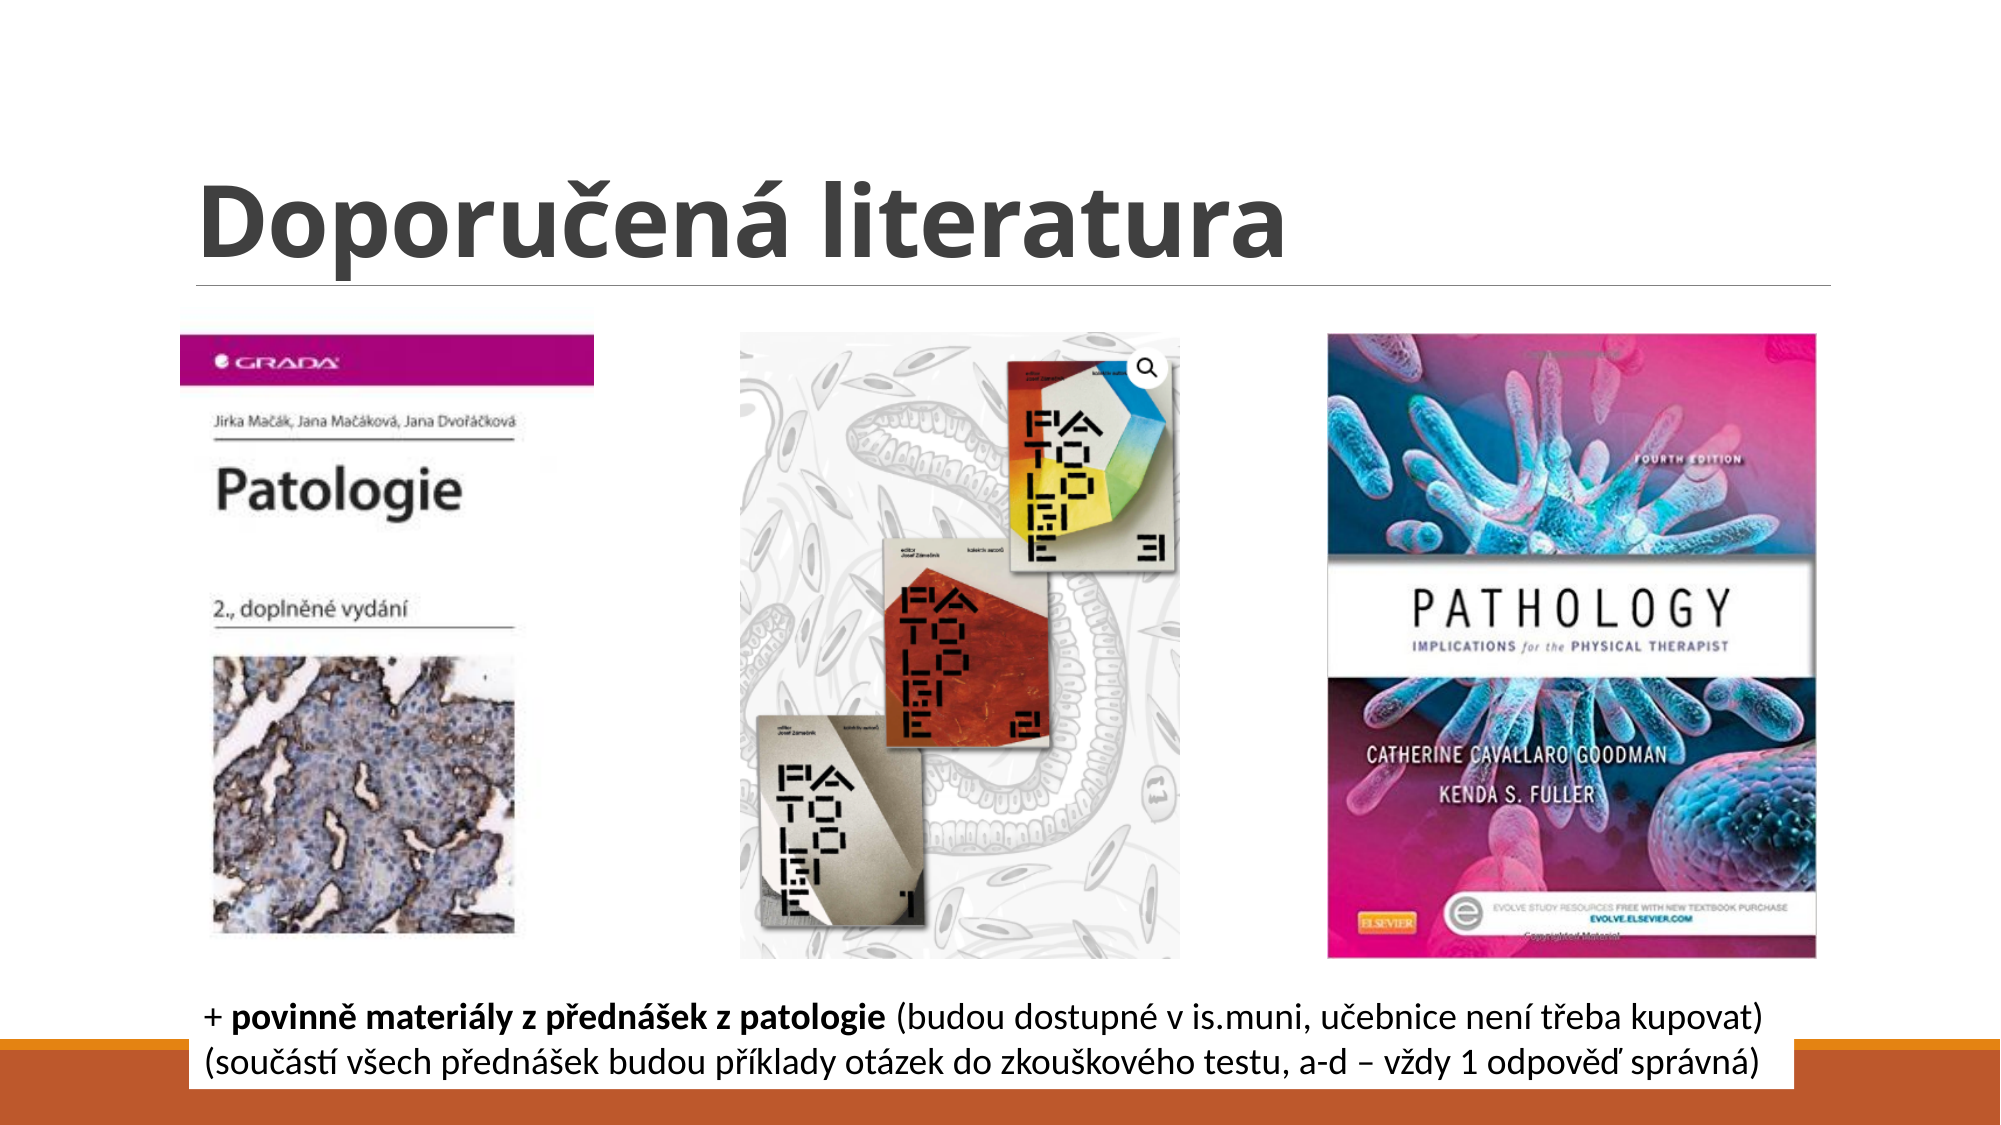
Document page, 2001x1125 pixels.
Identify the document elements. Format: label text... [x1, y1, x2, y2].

picture [1326, 332, 1818, 960]
text_box + povinně materiály z přednášek z patologie (budou dostupné v is.muni, učebnice není třeba kupovat) (součástí všech přednášek budou příklady otázek do zkouškového testu, a-d – vždy 1 odpověď správná) [189, 984, 1795, 1090]
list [179, 307, 594, 962]
picture [740, 331, 1180, 960]
title Doporučená literatura [180, 47, 1830, 285]
